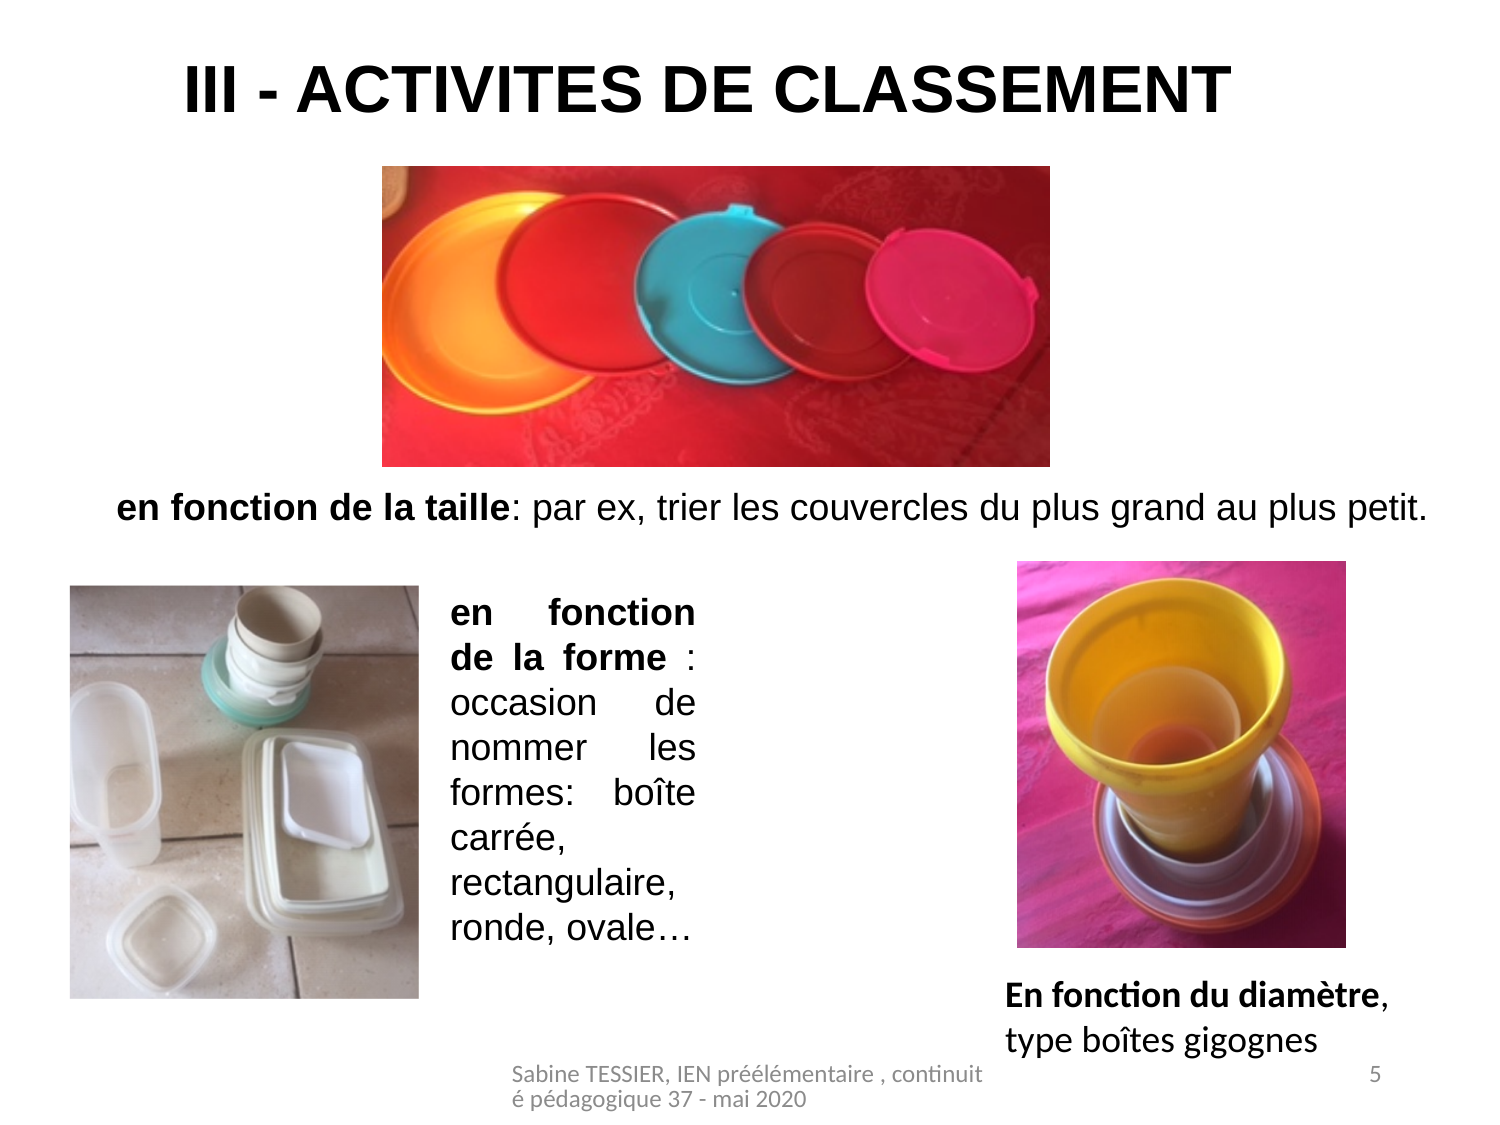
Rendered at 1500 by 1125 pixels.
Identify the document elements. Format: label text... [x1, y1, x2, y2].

footer Sabine TESSIER, IEN préélémentaire , continuité pédagogique 37 - mai 2020 [496, 1042, 1004, 1103]
text_box en fonction de la taille: par ex, trier les couvercles du plus grand au plus petit. [101, 475, 1444, 536]
picture [37, 586, 451, 998]
slide_number 5 [1059, 1068, 1397, 1103]
picture [382, 166, 1050, 467]
title III - ACTIVITES DE CLASSEMENT [168, 0, 1463, 200]
text_box en fonction de la forme : occasion de nommer les formes: boîte carrée, rectangulaire, ronde, ovale… [435, 580, 711, 956]
picture [1017, 561, 1346, 948]
text_box En fonction du diamètre, type boîtes gigognes [990, 962, 1408, 1068]
